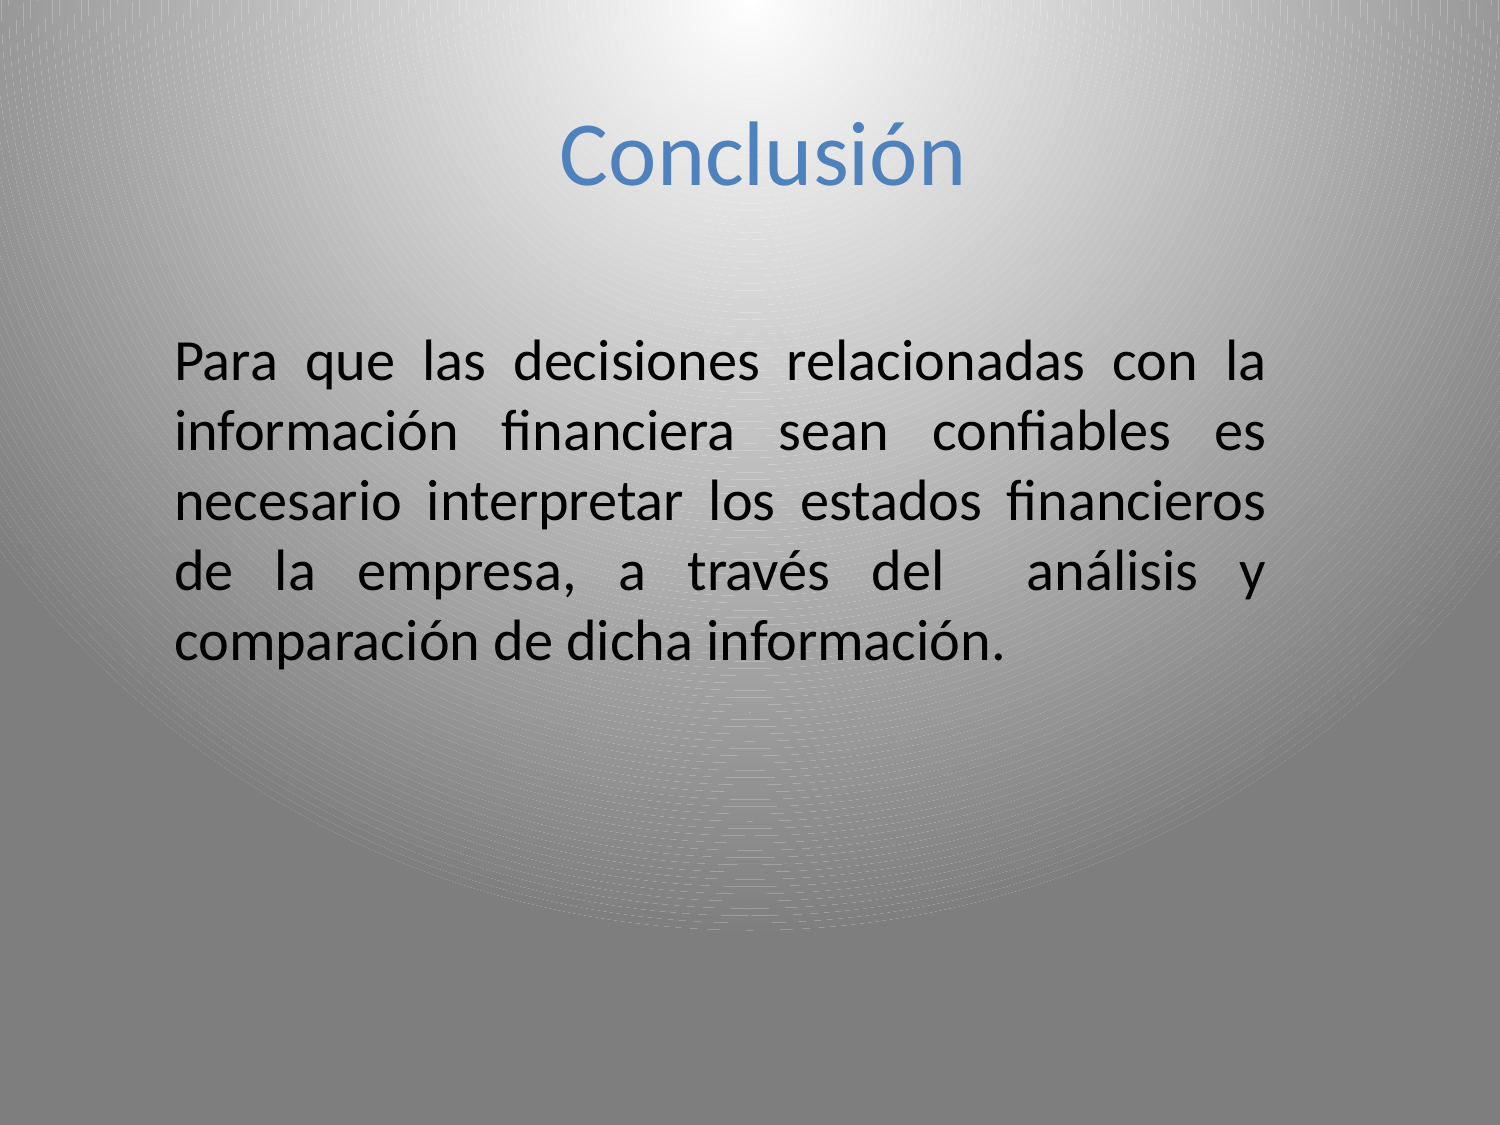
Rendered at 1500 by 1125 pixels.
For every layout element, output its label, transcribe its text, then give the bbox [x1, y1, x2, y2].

text_box Para que las decisiones relacionadas con la información financiera sean confiables es necesario interpretar los estados financieros de la empresa, a través del análisis y comparación de dicha información. [159, 314, 1282, 680]
title Conclusión [88, 54, 1439, 243]
